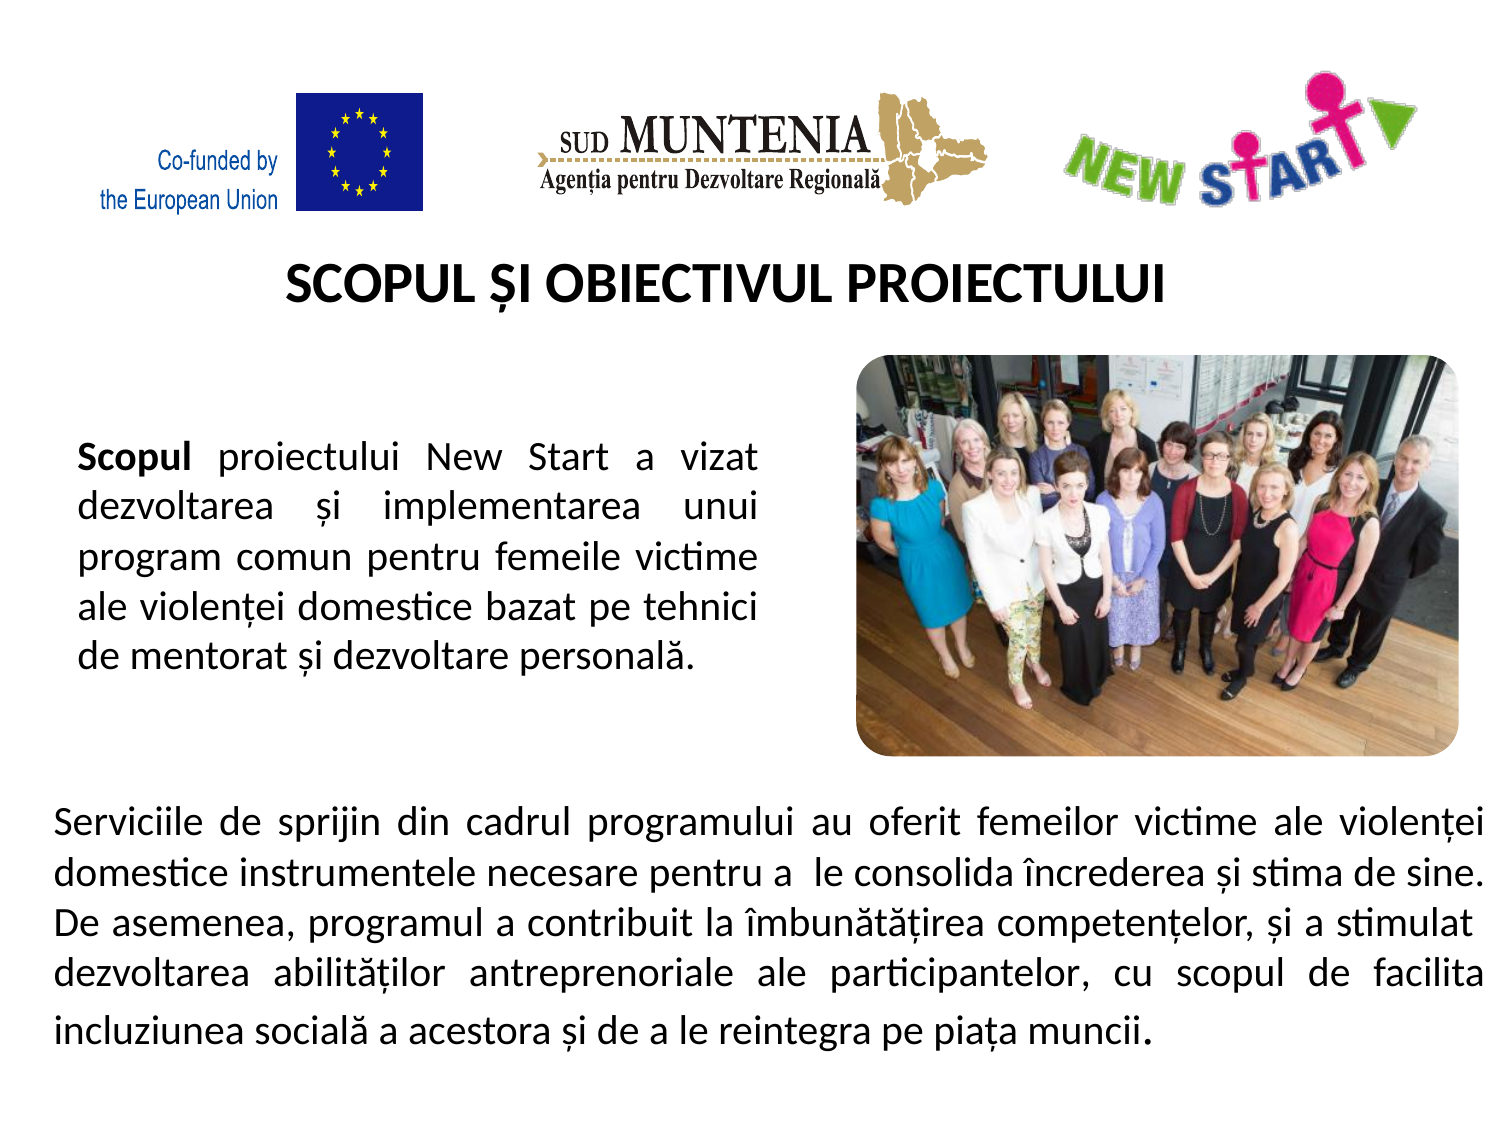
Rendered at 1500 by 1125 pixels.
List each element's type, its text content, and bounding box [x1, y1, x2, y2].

picture [1056, 66, 1424, 213]
picture [856, 354, 1459, 757]
title SCOPUL ȘI OBIECTIVUL PROIECTULUI [29, 208, 1424, 350]
picture [100, 89, 426, 216]
list Scopul proiectului New Start a vizat dezvoltarea și implementarea unui program comun pentru femeile victime ale violenței domestice bazat pe tehnici de mentorat și dezvoltare personală. [53, 420, 774, 752]
text_box Serviciile de sprijin din cadrul programului au oferit femeilor victime ale violenței domestice instrumentele necesare pentru a le consolida încrederea şi stima de sine. De asemenea, programul a contribuit la îmbunătățirea competențelor, și a stimulat dezvoltarea abilităților antreprenoriale ale participantelor, cu scopul de facilita incluziunea socială a acestora și de a le reintegra pe piața muncii. [29, 786, 1500, 1062]
picture [537, 89, 990, 208]
